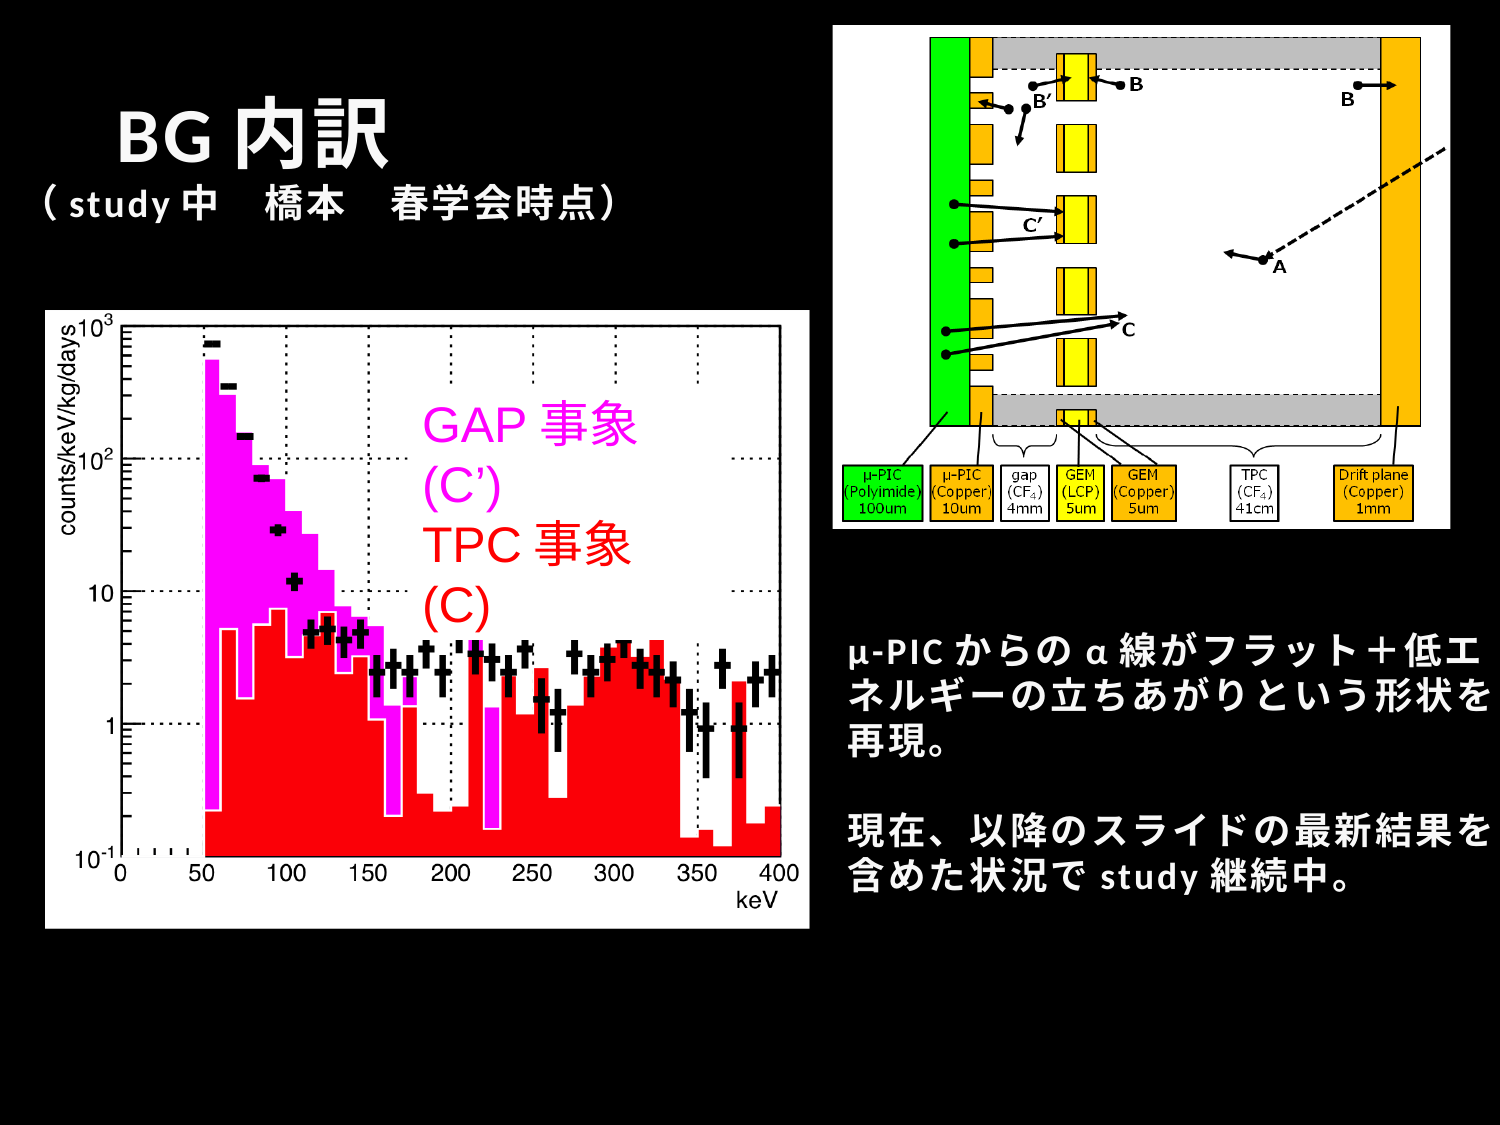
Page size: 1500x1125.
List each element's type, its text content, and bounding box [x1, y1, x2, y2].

picture [832, 25, 1451, 529]
title BG内訳 （study中 橋本 春学会時点） [4, 66, 659, 244]
text_box μ-PICからのα線がフラット＋低エネルギーの立ちあがりという形状を再現。 現在、以降のスライドの最新結果を含めた状況でstudy継続中。 [832, 619, 1500, 951]
picture [44, 309, 810, 929]
